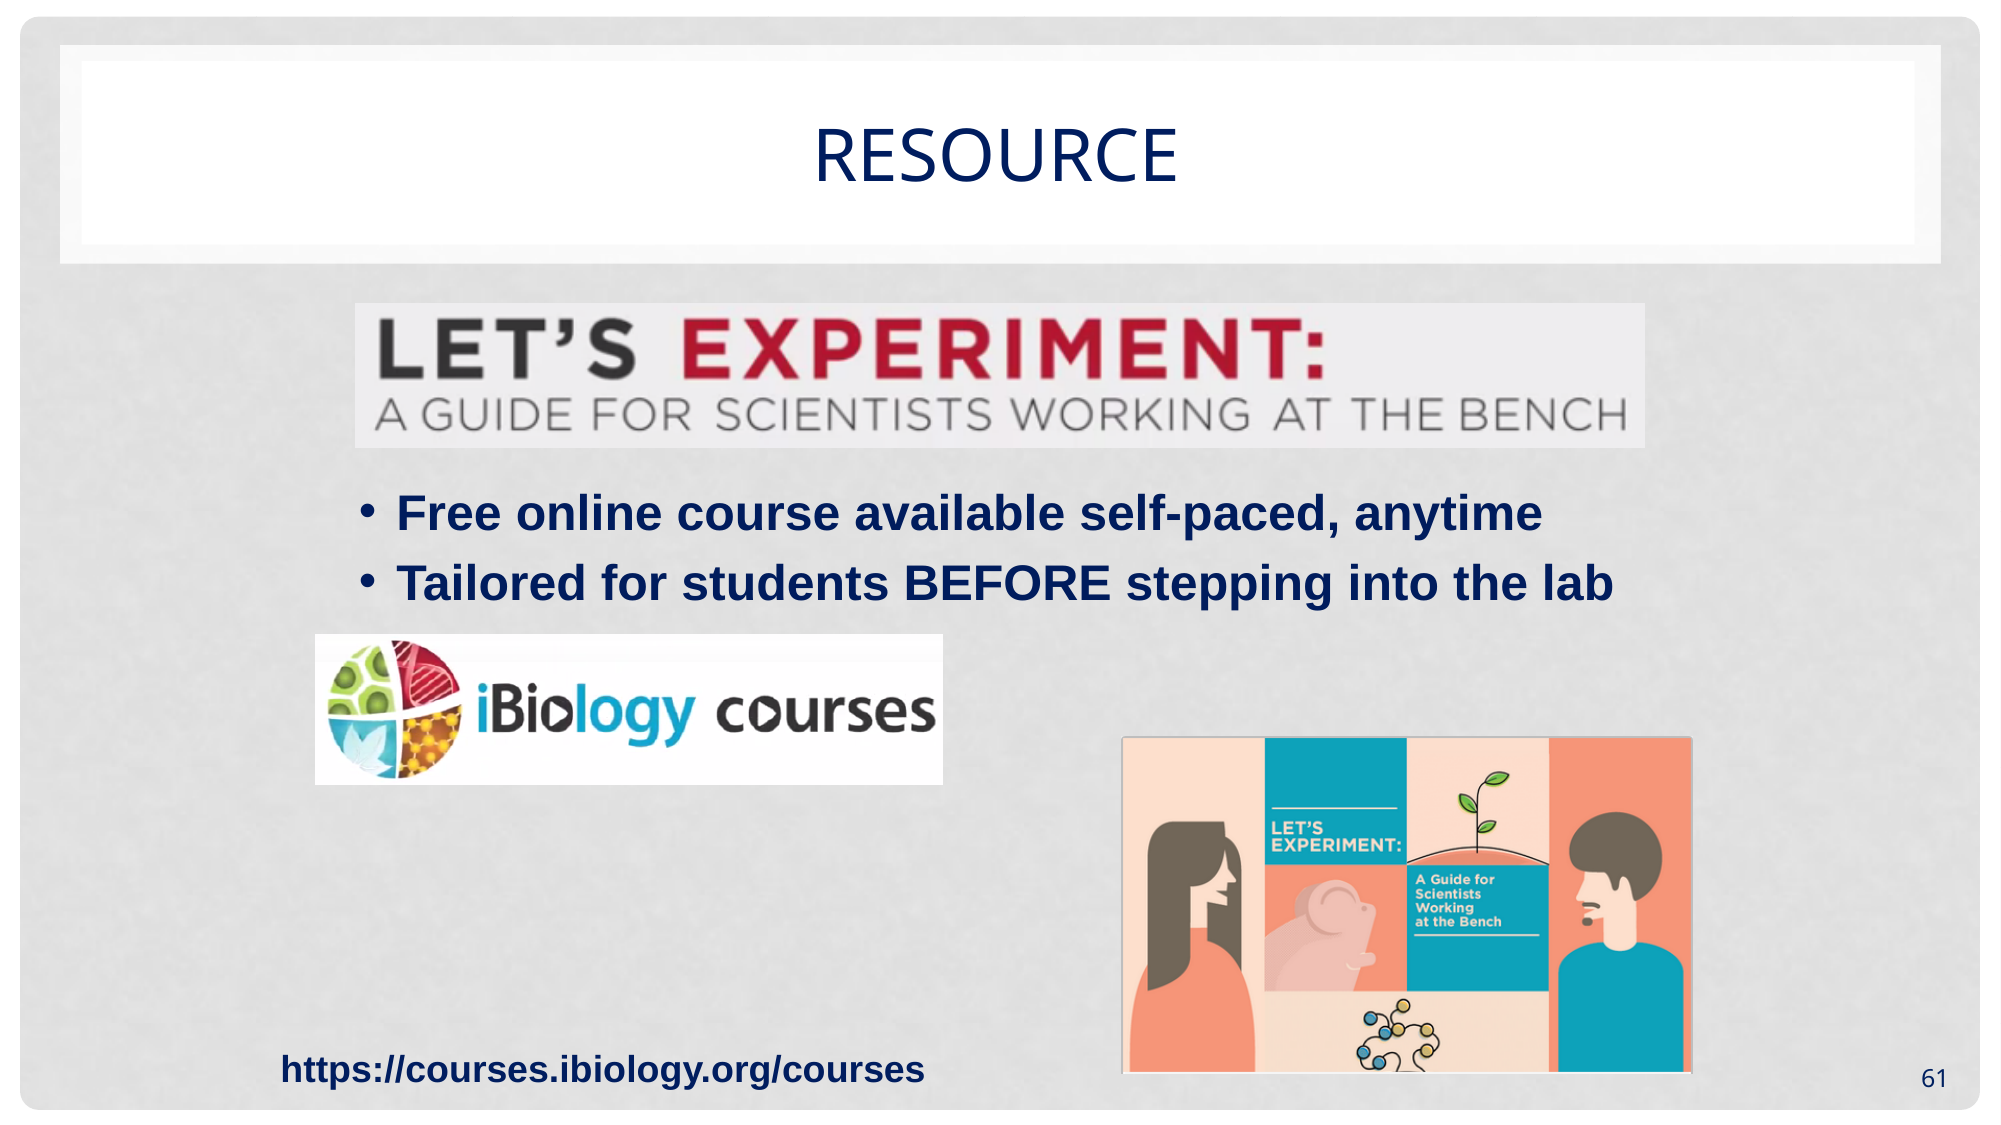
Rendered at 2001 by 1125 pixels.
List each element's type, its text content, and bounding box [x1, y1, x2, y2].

picture [1121, 735, 1693, 1074]
title Resource [93, 66, 1900, 238]
text_box 61 [1614, 1049, 1965, 1110]
text_box https://courses.ibiology.org/courses [265, 1037, 1033, 1098]
list Free online course available self-paced, anytime Tailored for students BEFORE stepping into the lab [324, 262, 1675, 1005]
picture [315, 634, 944, 785]
picture [354, 302, 1646, 449]
